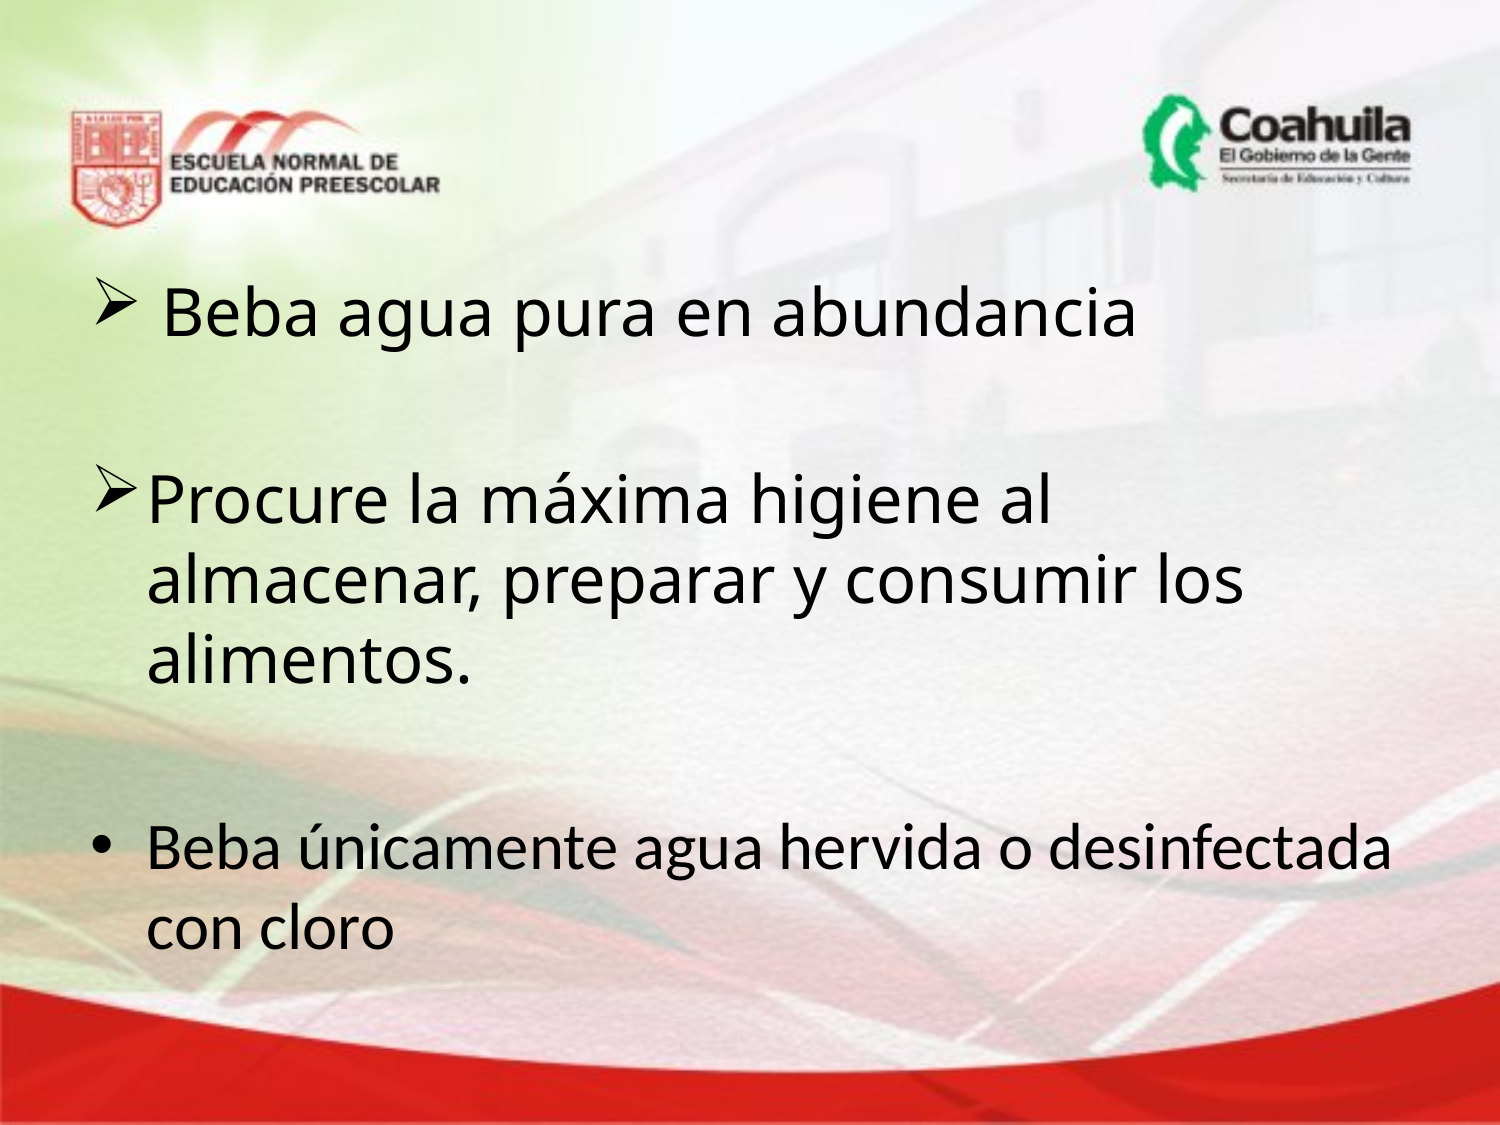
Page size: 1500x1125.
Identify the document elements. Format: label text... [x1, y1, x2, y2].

list Beba agua pura en abundancia Procure la máxima higiene al almacenar, preparar y consumir los alimentos. Beba únicamente agua hervida o desinfectada con cloro [75, 262, 1425, 1005]
picture [0, 0, 1500, 1125]
title [75, 45, 1425, 233]
